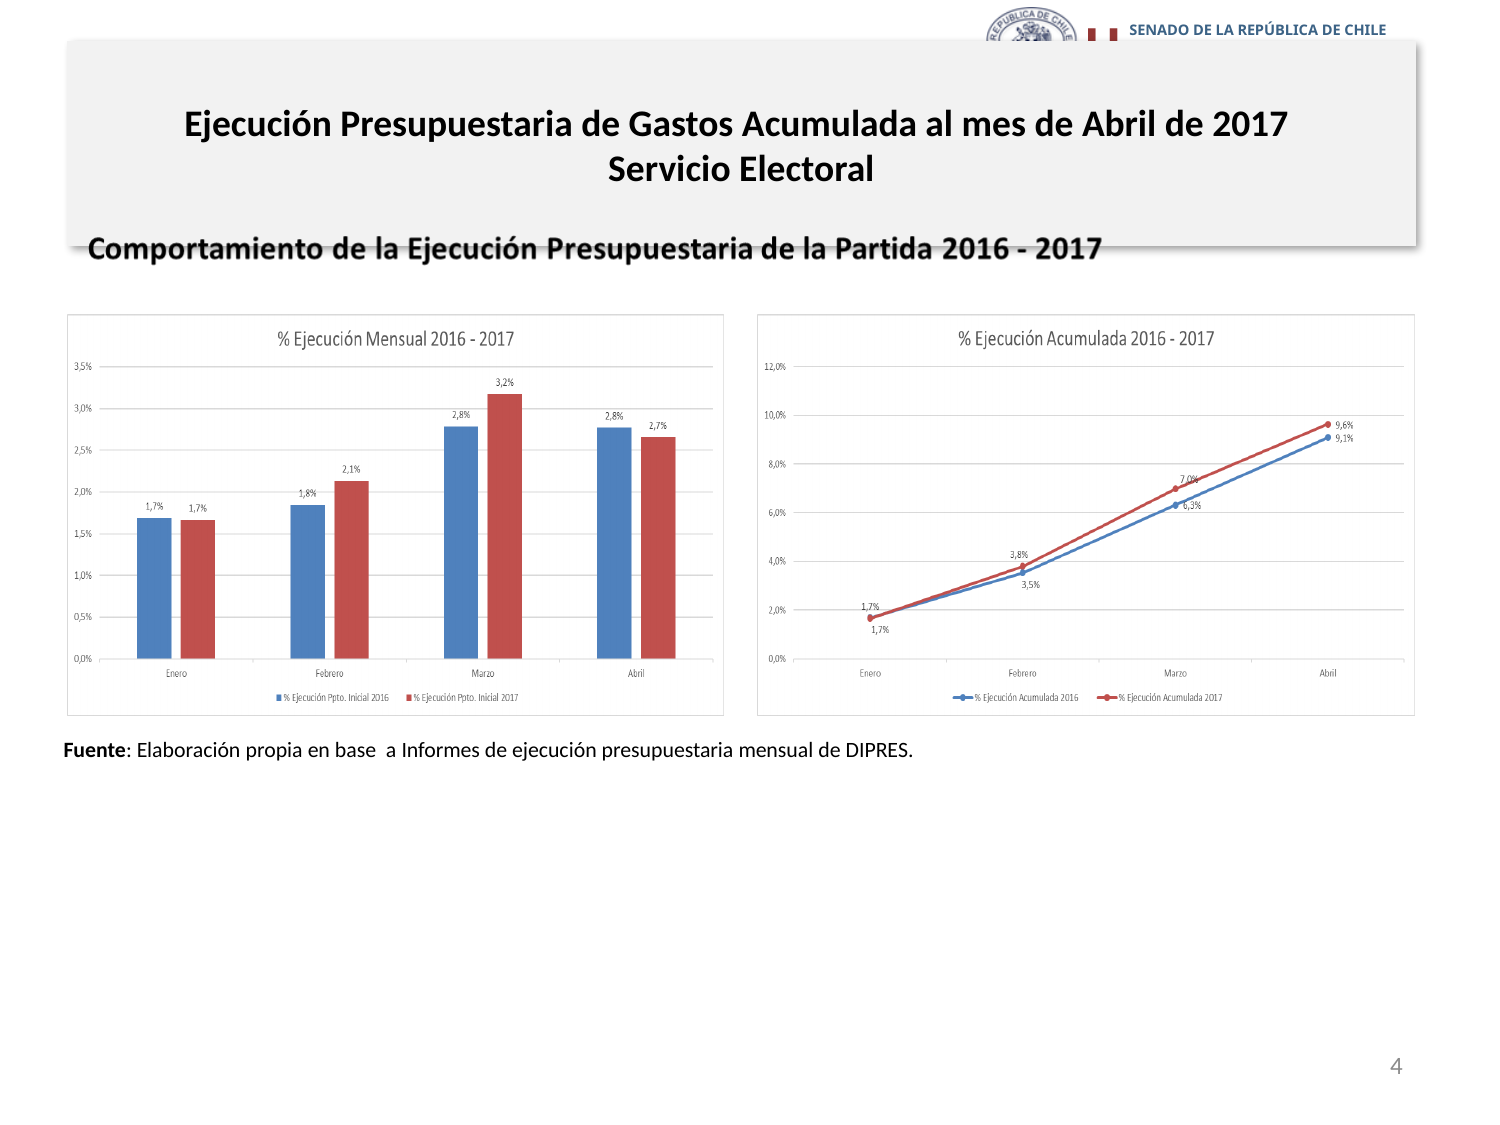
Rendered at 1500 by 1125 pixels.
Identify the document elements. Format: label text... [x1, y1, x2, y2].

title Ejecución Presupuestaria de Gastos Acumulada al mes de Abril de 2017 Servicio Electoral [67, 41, 1415, 217]
picture [67, 314, 725, 717]
footer Fuente: Elaboración propia en base a Informes de ejecución presupuestaria mensual de DIPRES. [48, 728, 1428, 789]
picture [757, 314, 1416, 717]
picture [986, 7, 1079, 41]
slide_number 4 [1067, 1035, 1418, 1095]
picture [67, 217, 1424, 295]
